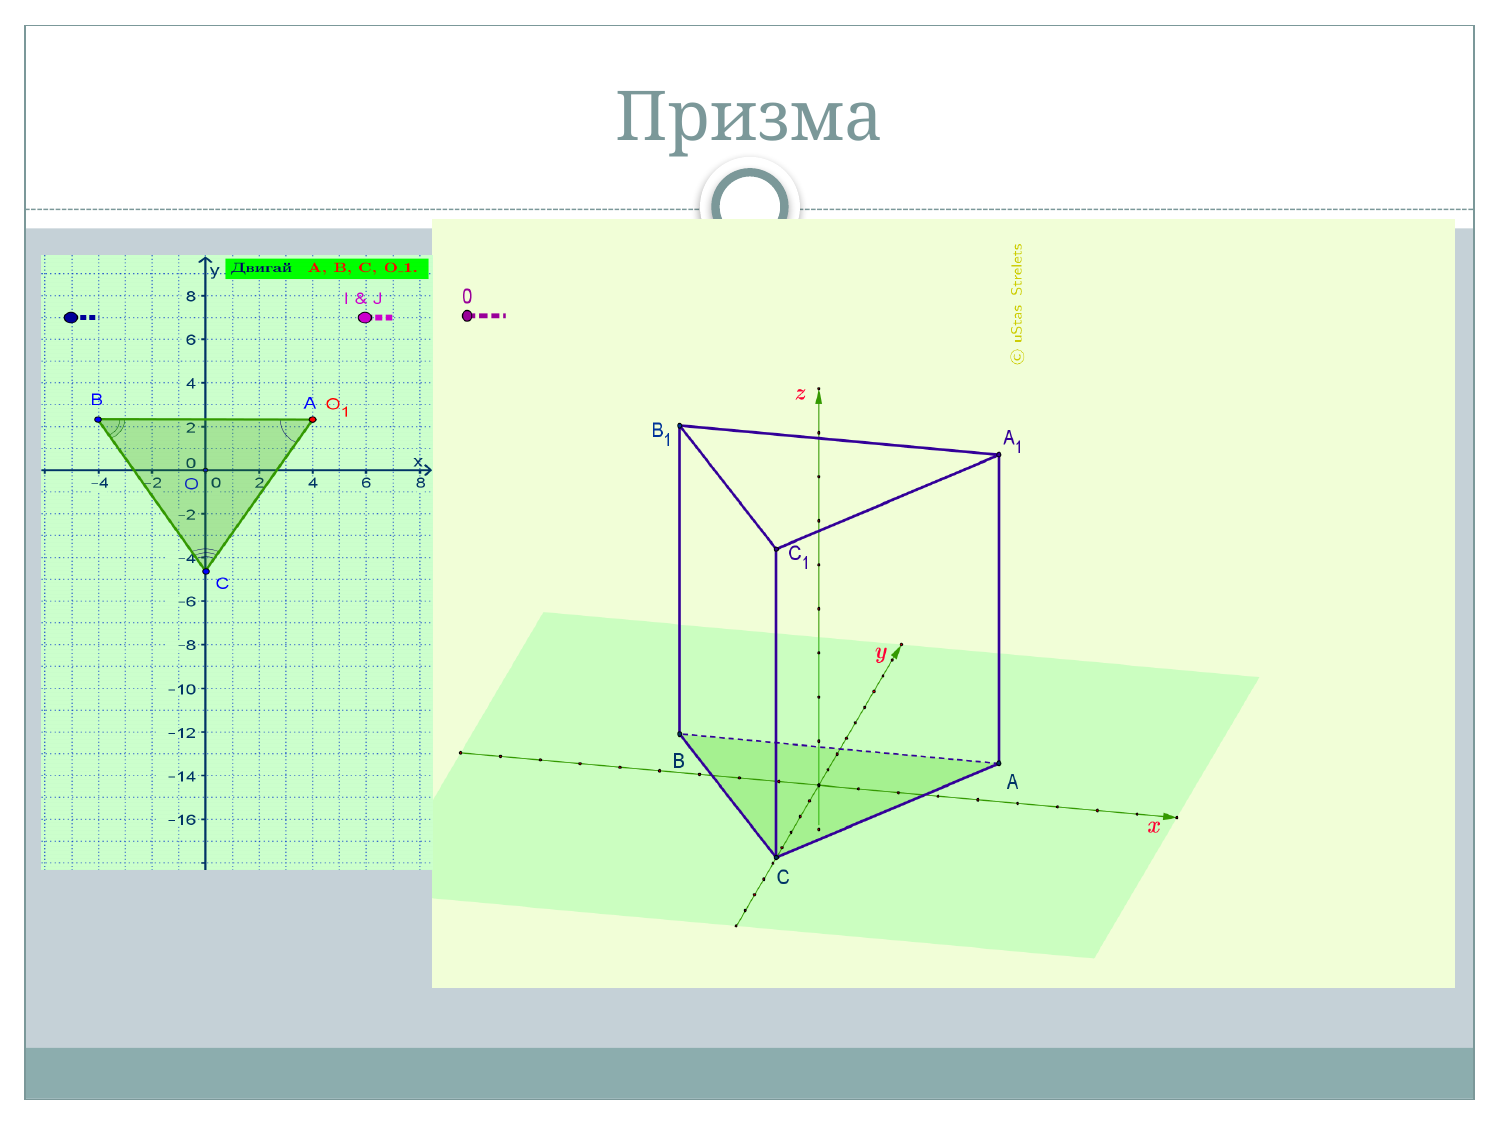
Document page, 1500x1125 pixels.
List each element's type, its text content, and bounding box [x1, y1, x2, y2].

picture [41, 255, 434, 870]
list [432, 219, 1455, 988]
title Призма [49, 37, 1450, 162]
